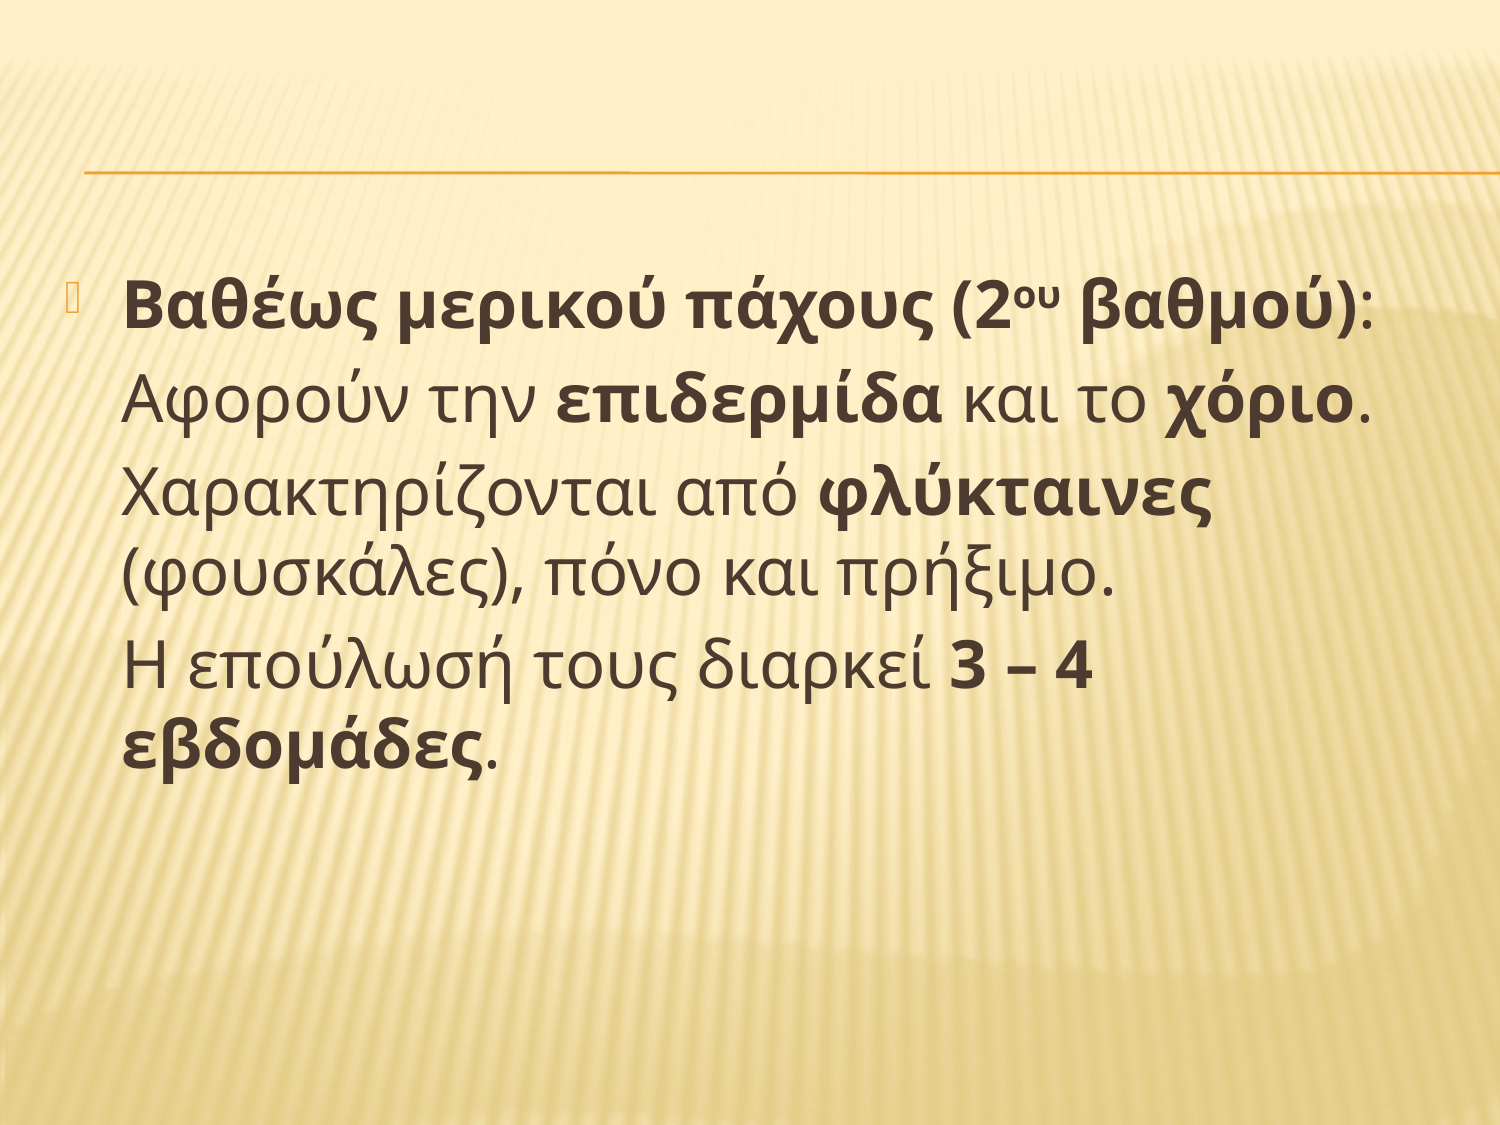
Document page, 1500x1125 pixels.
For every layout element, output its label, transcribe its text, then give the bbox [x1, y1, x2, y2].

list Βαθέως μερικού πάχους (2ου βαθμού): Αφορούν την επιδερμίδα και το χόριο. Χαρακτηρίζονται από φλύκταινες (φουσκάλες), πόνο και πρήξιμο. Η επούλωσή τους διαρκεί 3 – 4 εβδομάδες. [50, 254, 1475, 998]
